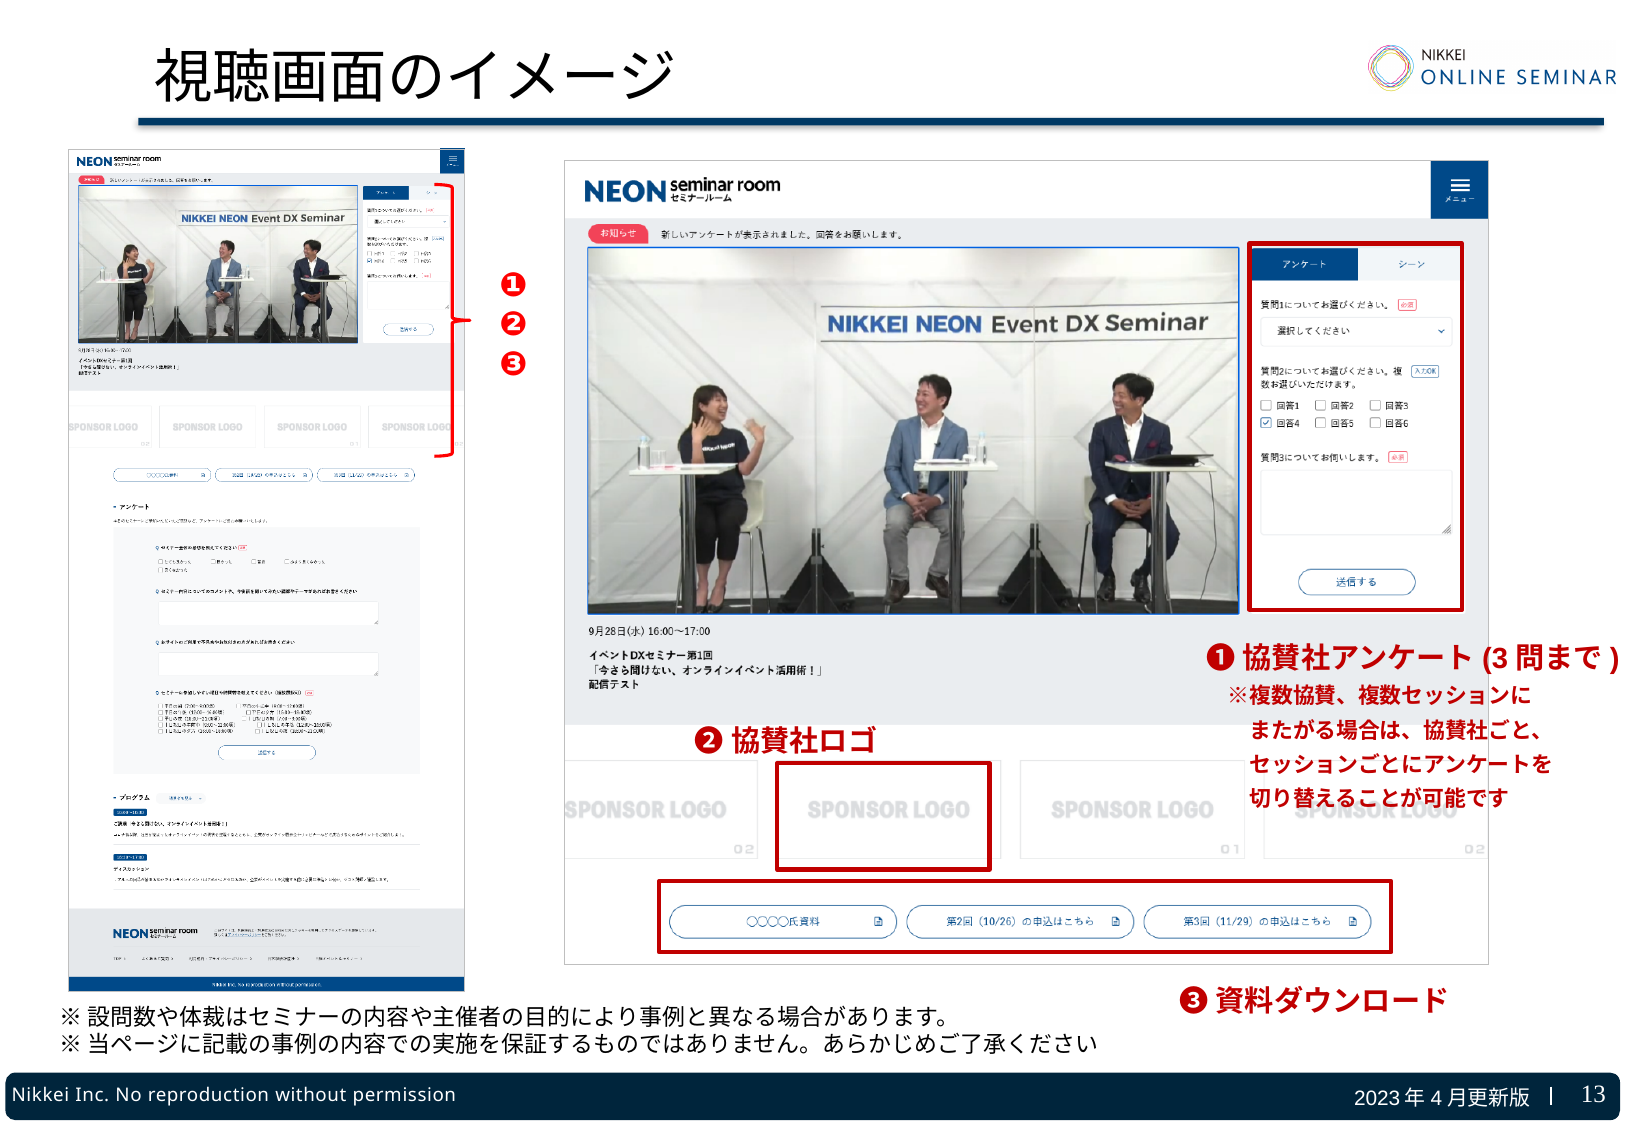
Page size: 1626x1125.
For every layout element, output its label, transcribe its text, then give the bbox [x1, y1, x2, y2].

title 視聴画面のイメージ [139, 35, 1510, 114]
picture [564, 160, 1489, 965]
picture [68, 148, 465, 992]
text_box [682, 703, 990, 870]
text_box ❶ ❷ ❸ [484, 255, 543, 390]
slide_number 12 [1559, 1070, 1625, 1118]
text_box ※設問数や体裁はセミナーの内容や主催者の目的により事例と異なる場合があります。 ※当ページに記載の事例の内容での実施を保証するものではありません。あらかじめご了承ください [44, 994, 1581, 1065]
picture [1510, 40, 1616, 94]
text_box ❶協賛社アンケート(3問まで) ※複数協賛、複数セッションに またがる場合は、協賛社ごと、 セッションごとにアンケートを 切り替えることが可能です [1494, 621, 1625, 818]
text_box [658, 881, 1463, 1023]
